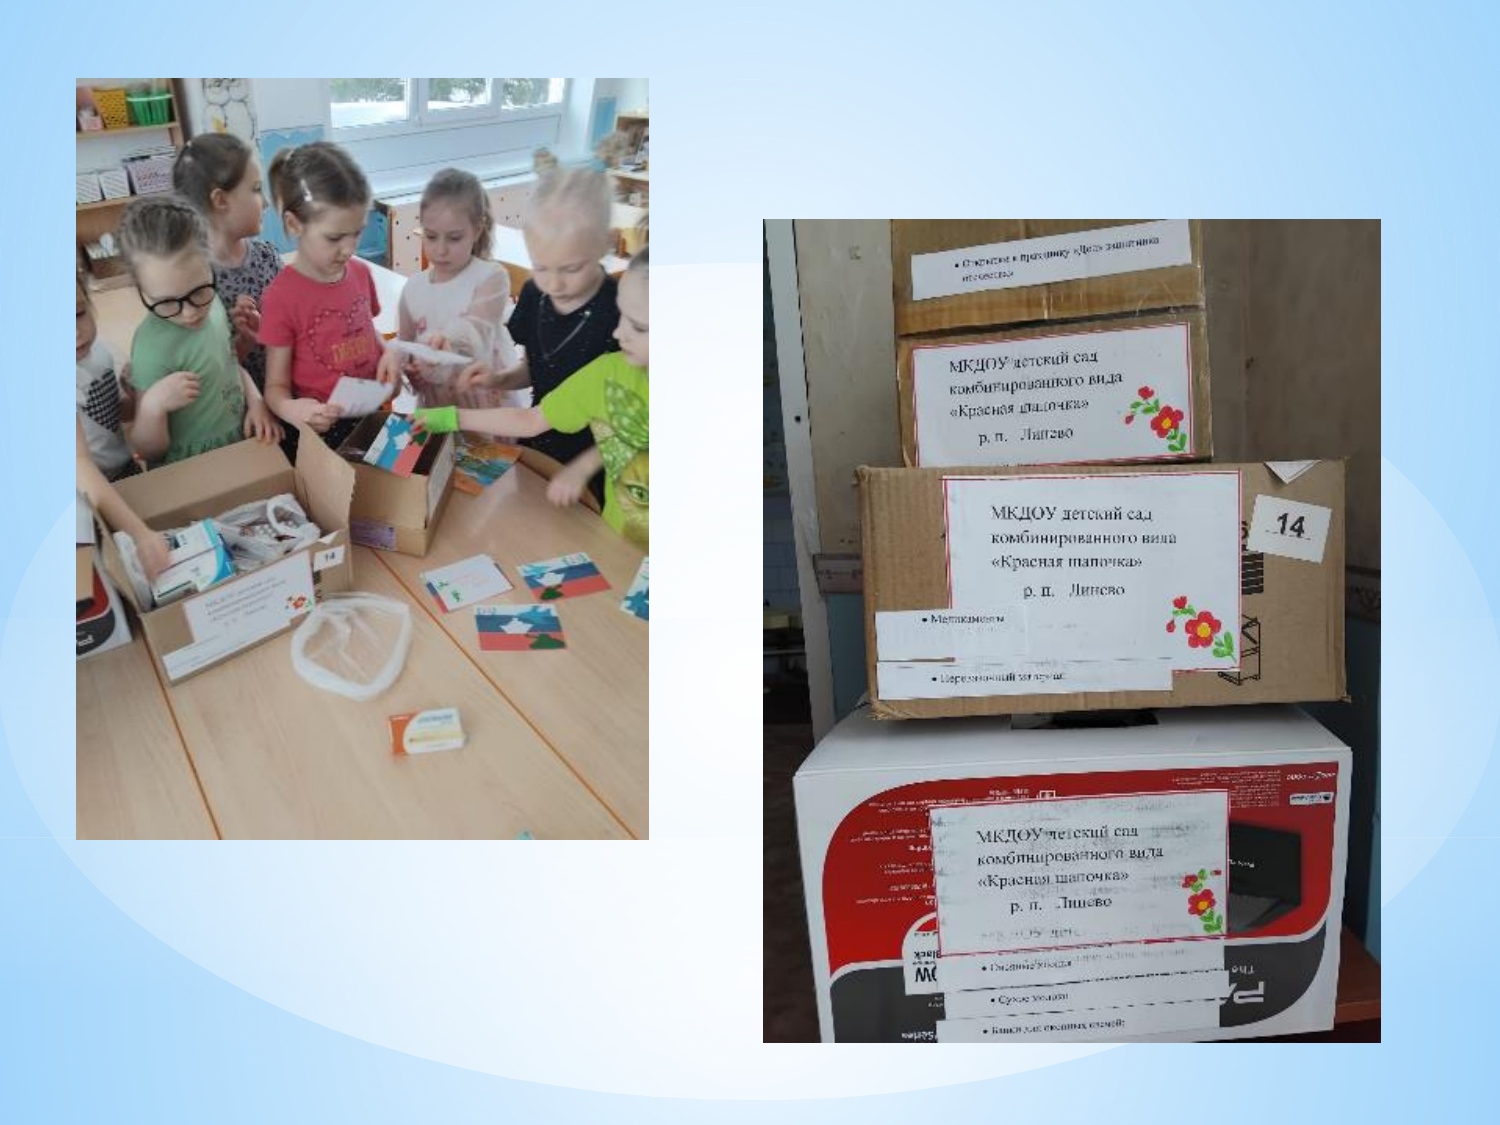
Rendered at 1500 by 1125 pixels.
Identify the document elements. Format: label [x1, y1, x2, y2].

picture [763, 219, 1381, 1043]
list [76, 77, 649, 841]
